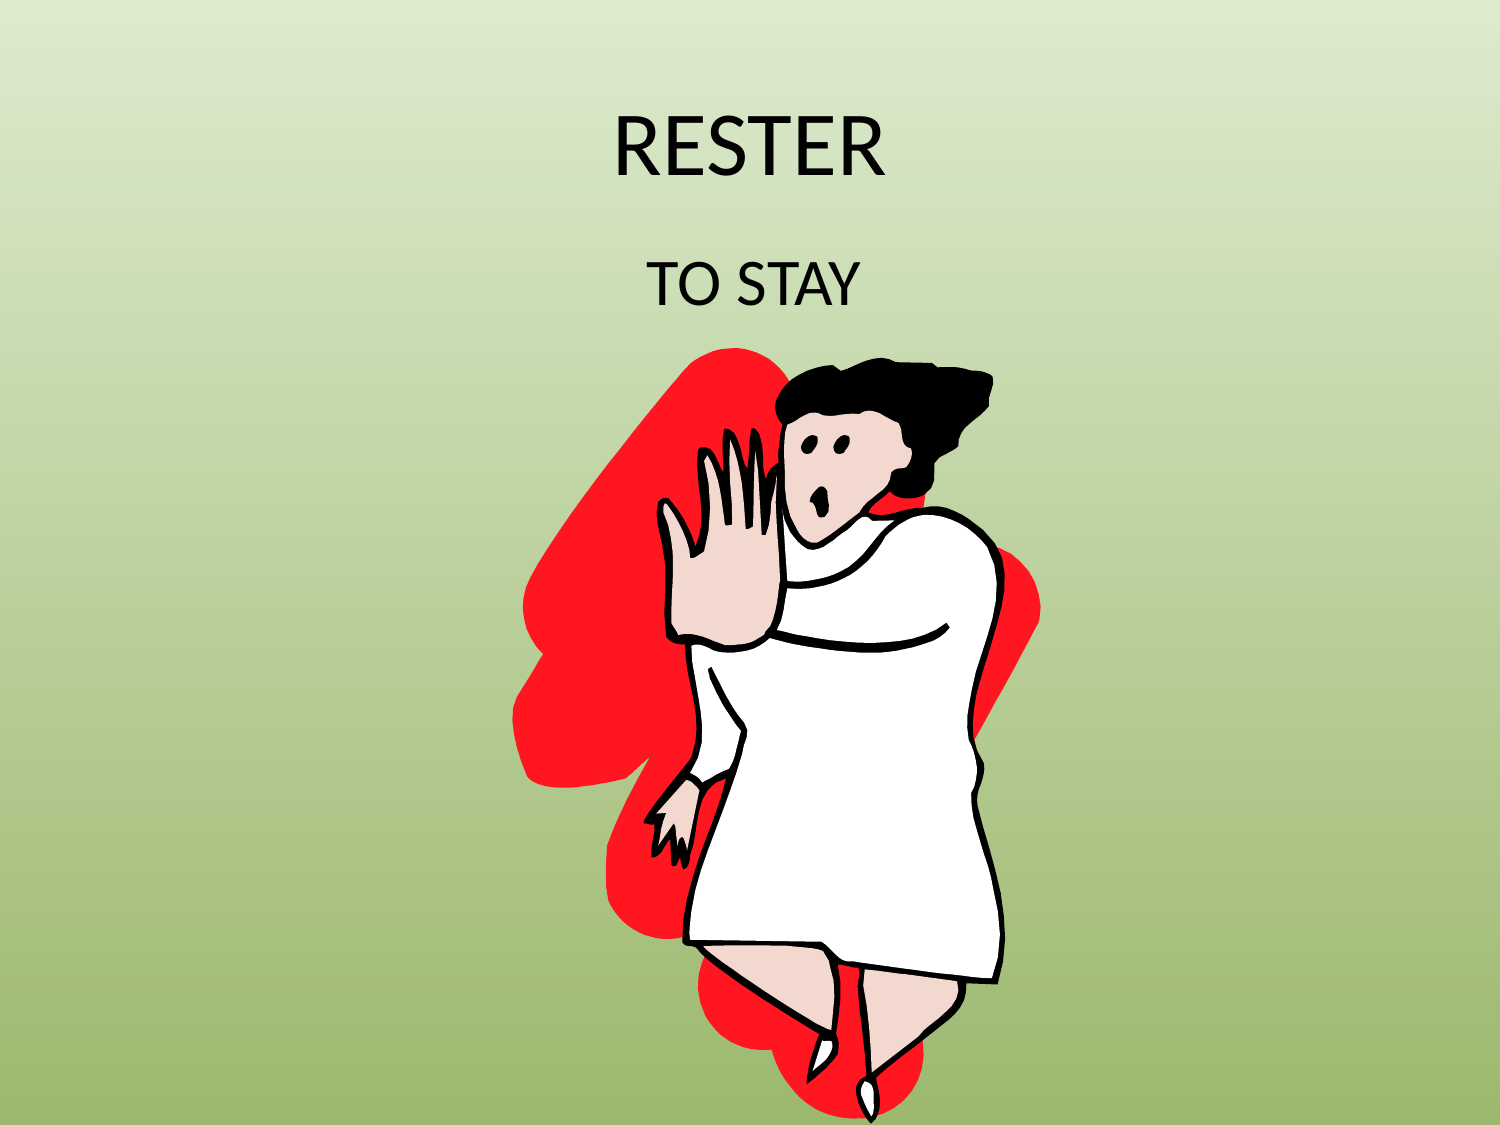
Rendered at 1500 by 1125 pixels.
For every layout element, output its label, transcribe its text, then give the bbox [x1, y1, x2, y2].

picture [501, 339, 1046, 1125]
title RESTER [75, 45, 1425, 233]
list TO STAY [631, 231, 965, 338]
